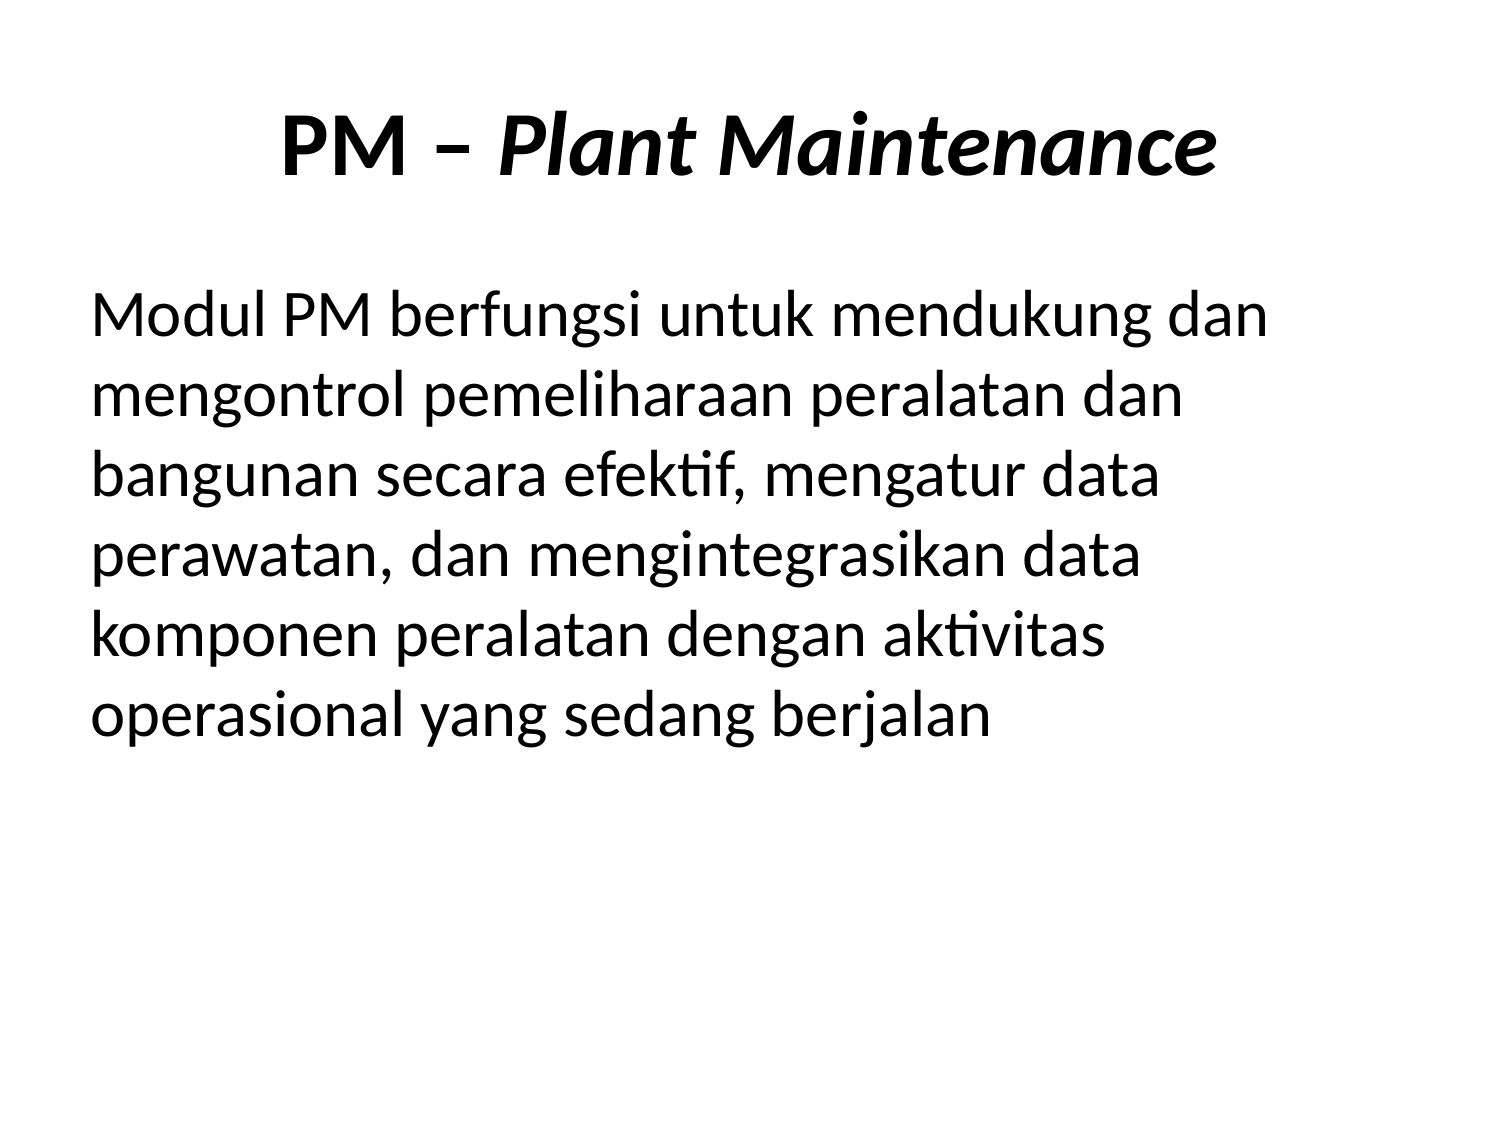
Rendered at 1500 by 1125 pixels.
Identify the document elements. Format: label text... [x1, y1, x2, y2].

title PM – Plant Maintenance [75, 45, 1425, 233]
list Modul PM berfungsi untuk mendukung dan mengontrol pemeliharaan peralatan dan bangunan secara efektif, mengatur data perawatan, dan mengintegrasikan data komponen peralatan dengan aktivitas operasional yang sedang berjalan [75, 262, 1425, 1005]
